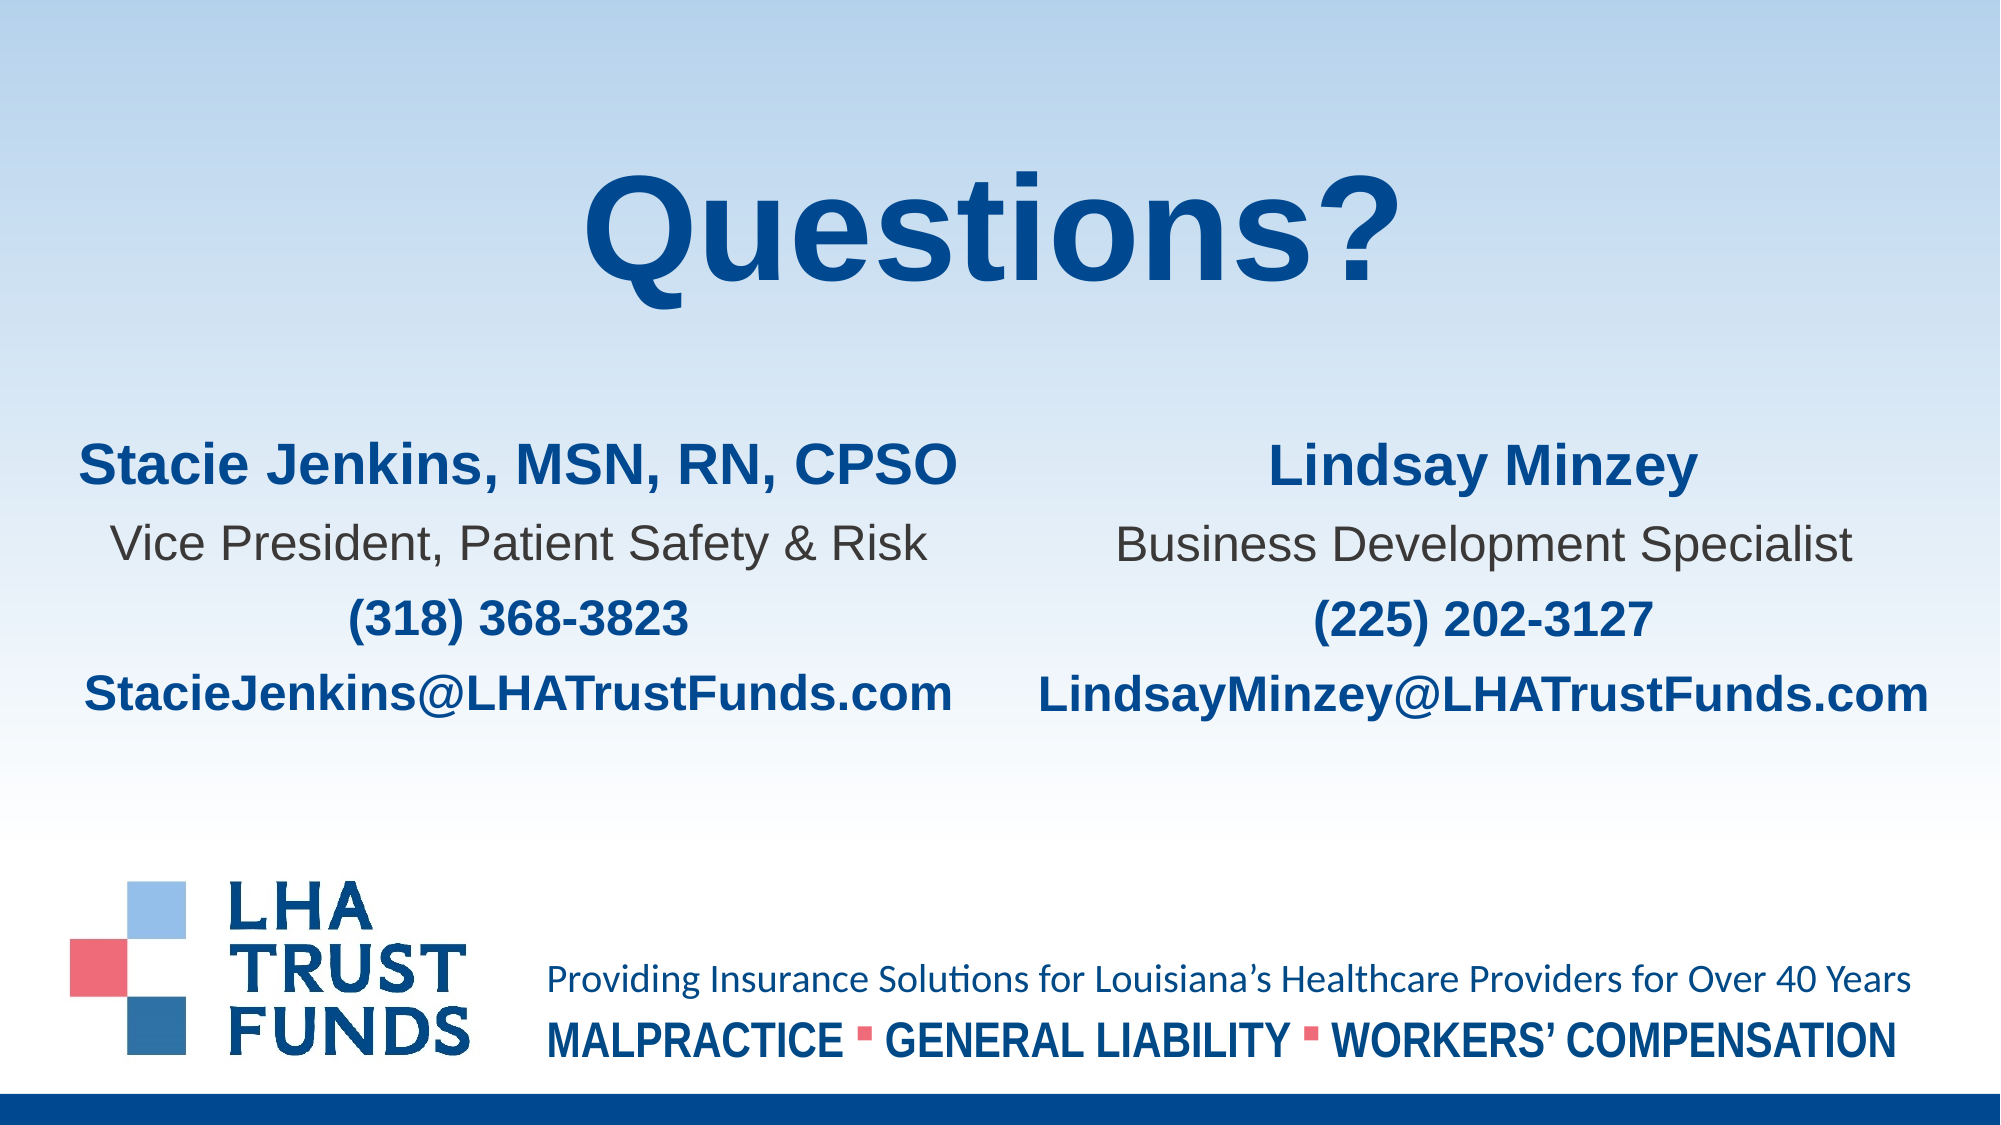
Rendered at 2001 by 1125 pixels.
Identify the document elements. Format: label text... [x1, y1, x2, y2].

text_box Stacie Jenkins, MSN, RN, CPSO Vice President, Patient Safety & Risk (318) 368-3823 StacieJenkins@LHATrustFunds.com [48, 426, 990, 1125]
text_box Lindsay Minzey Business Development Specialist (225) 202-3127 LindsayMinzey@LHATrustFunds.com [1013, 427, 1955, 1125]
